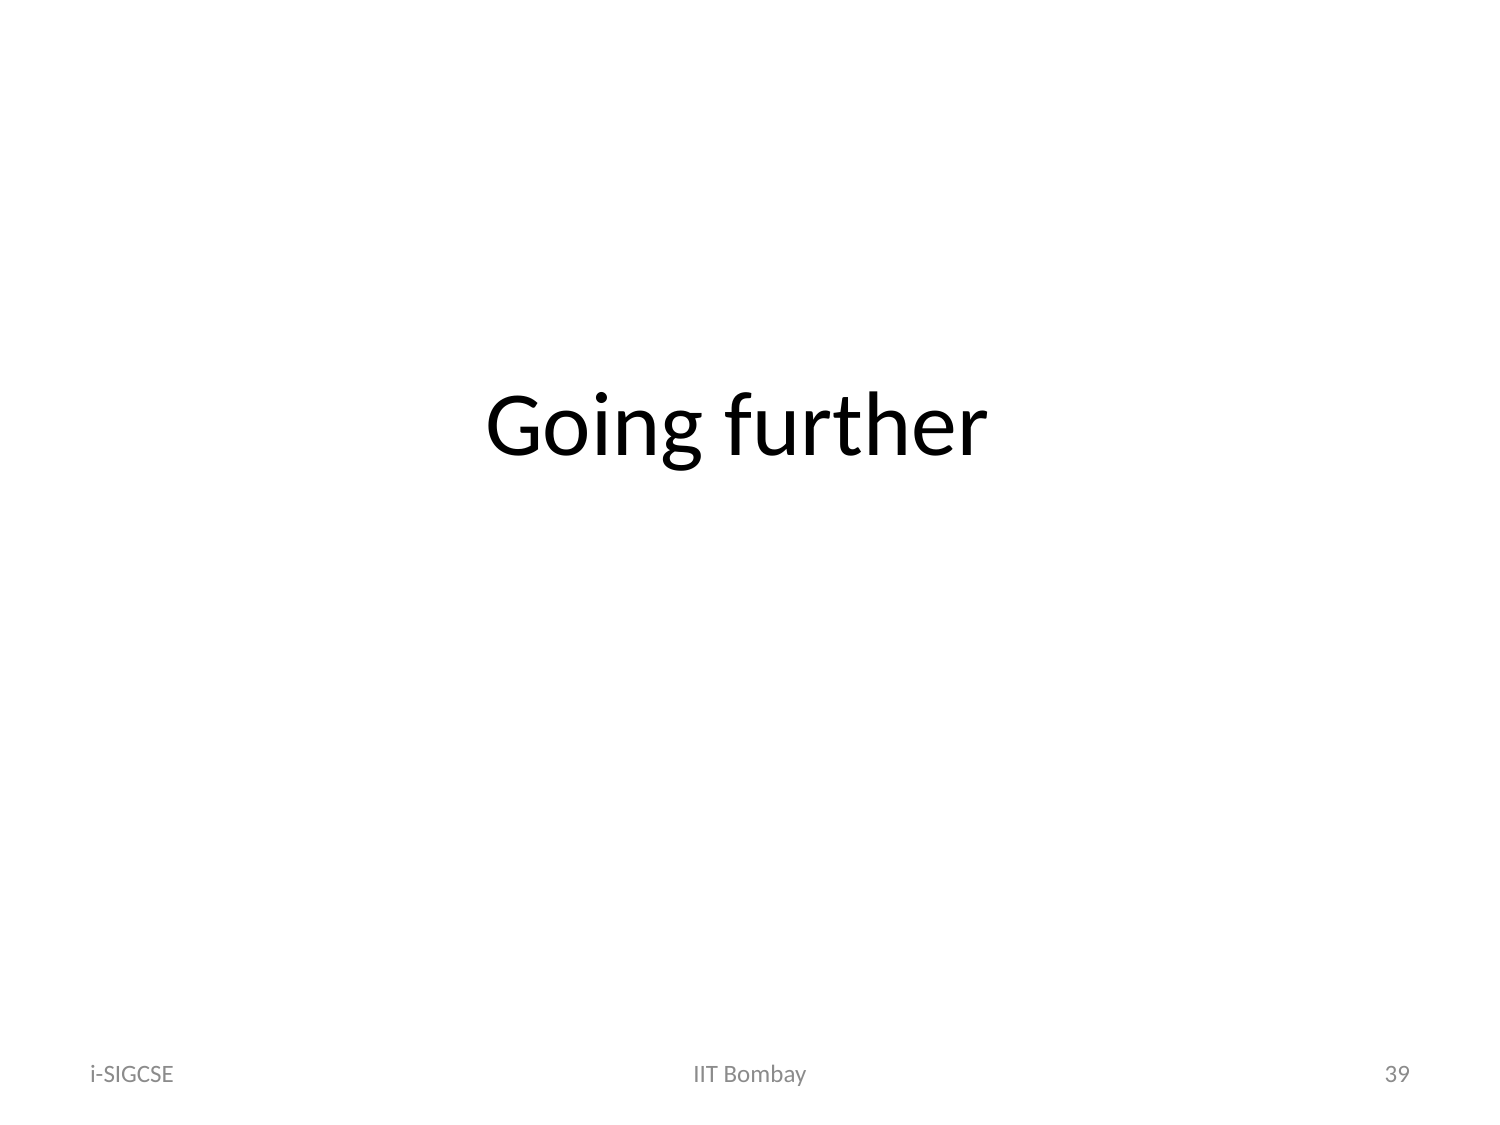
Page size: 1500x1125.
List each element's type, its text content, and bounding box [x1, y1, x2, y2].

footer IIT Bombay [512, 1042, 988, 1103]
slide_number 39 [1074, 1042, 1425, 1103]
slide_number i-SIGCSE [75, 1042, 425, 1103]
title Going further [62, 324, 1413, 513]
